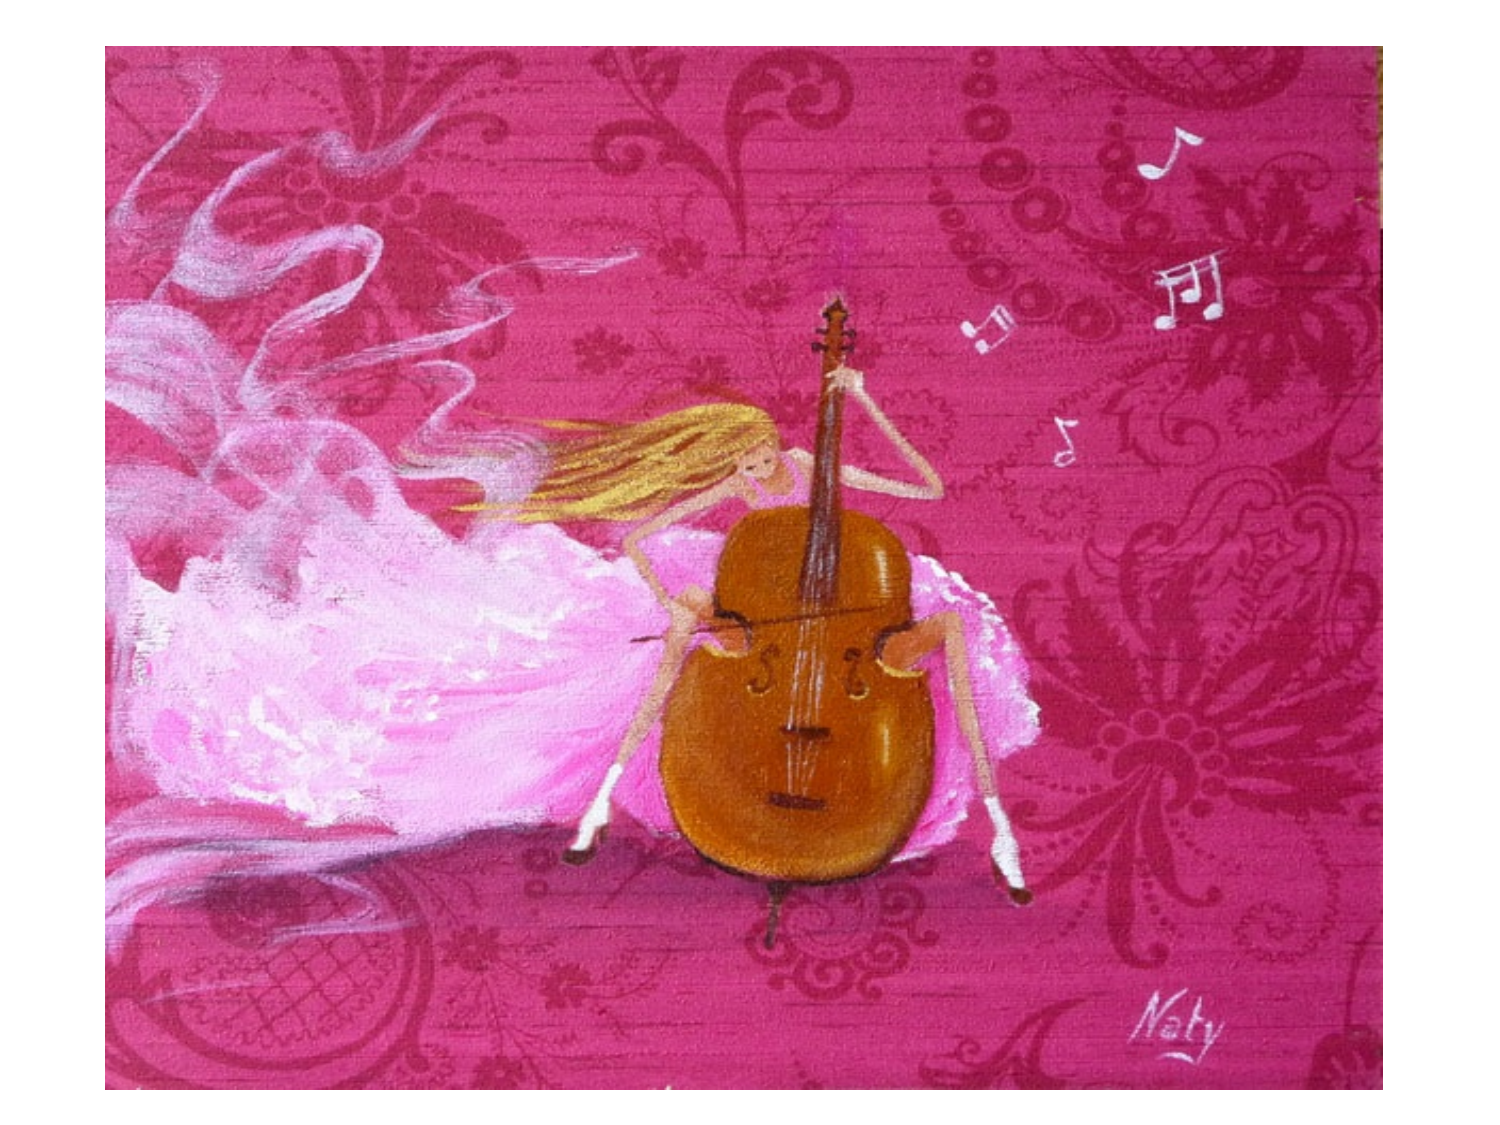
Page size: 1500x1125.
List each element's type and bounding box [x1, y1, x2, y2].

picture [105, 46, 1383, 1091]
